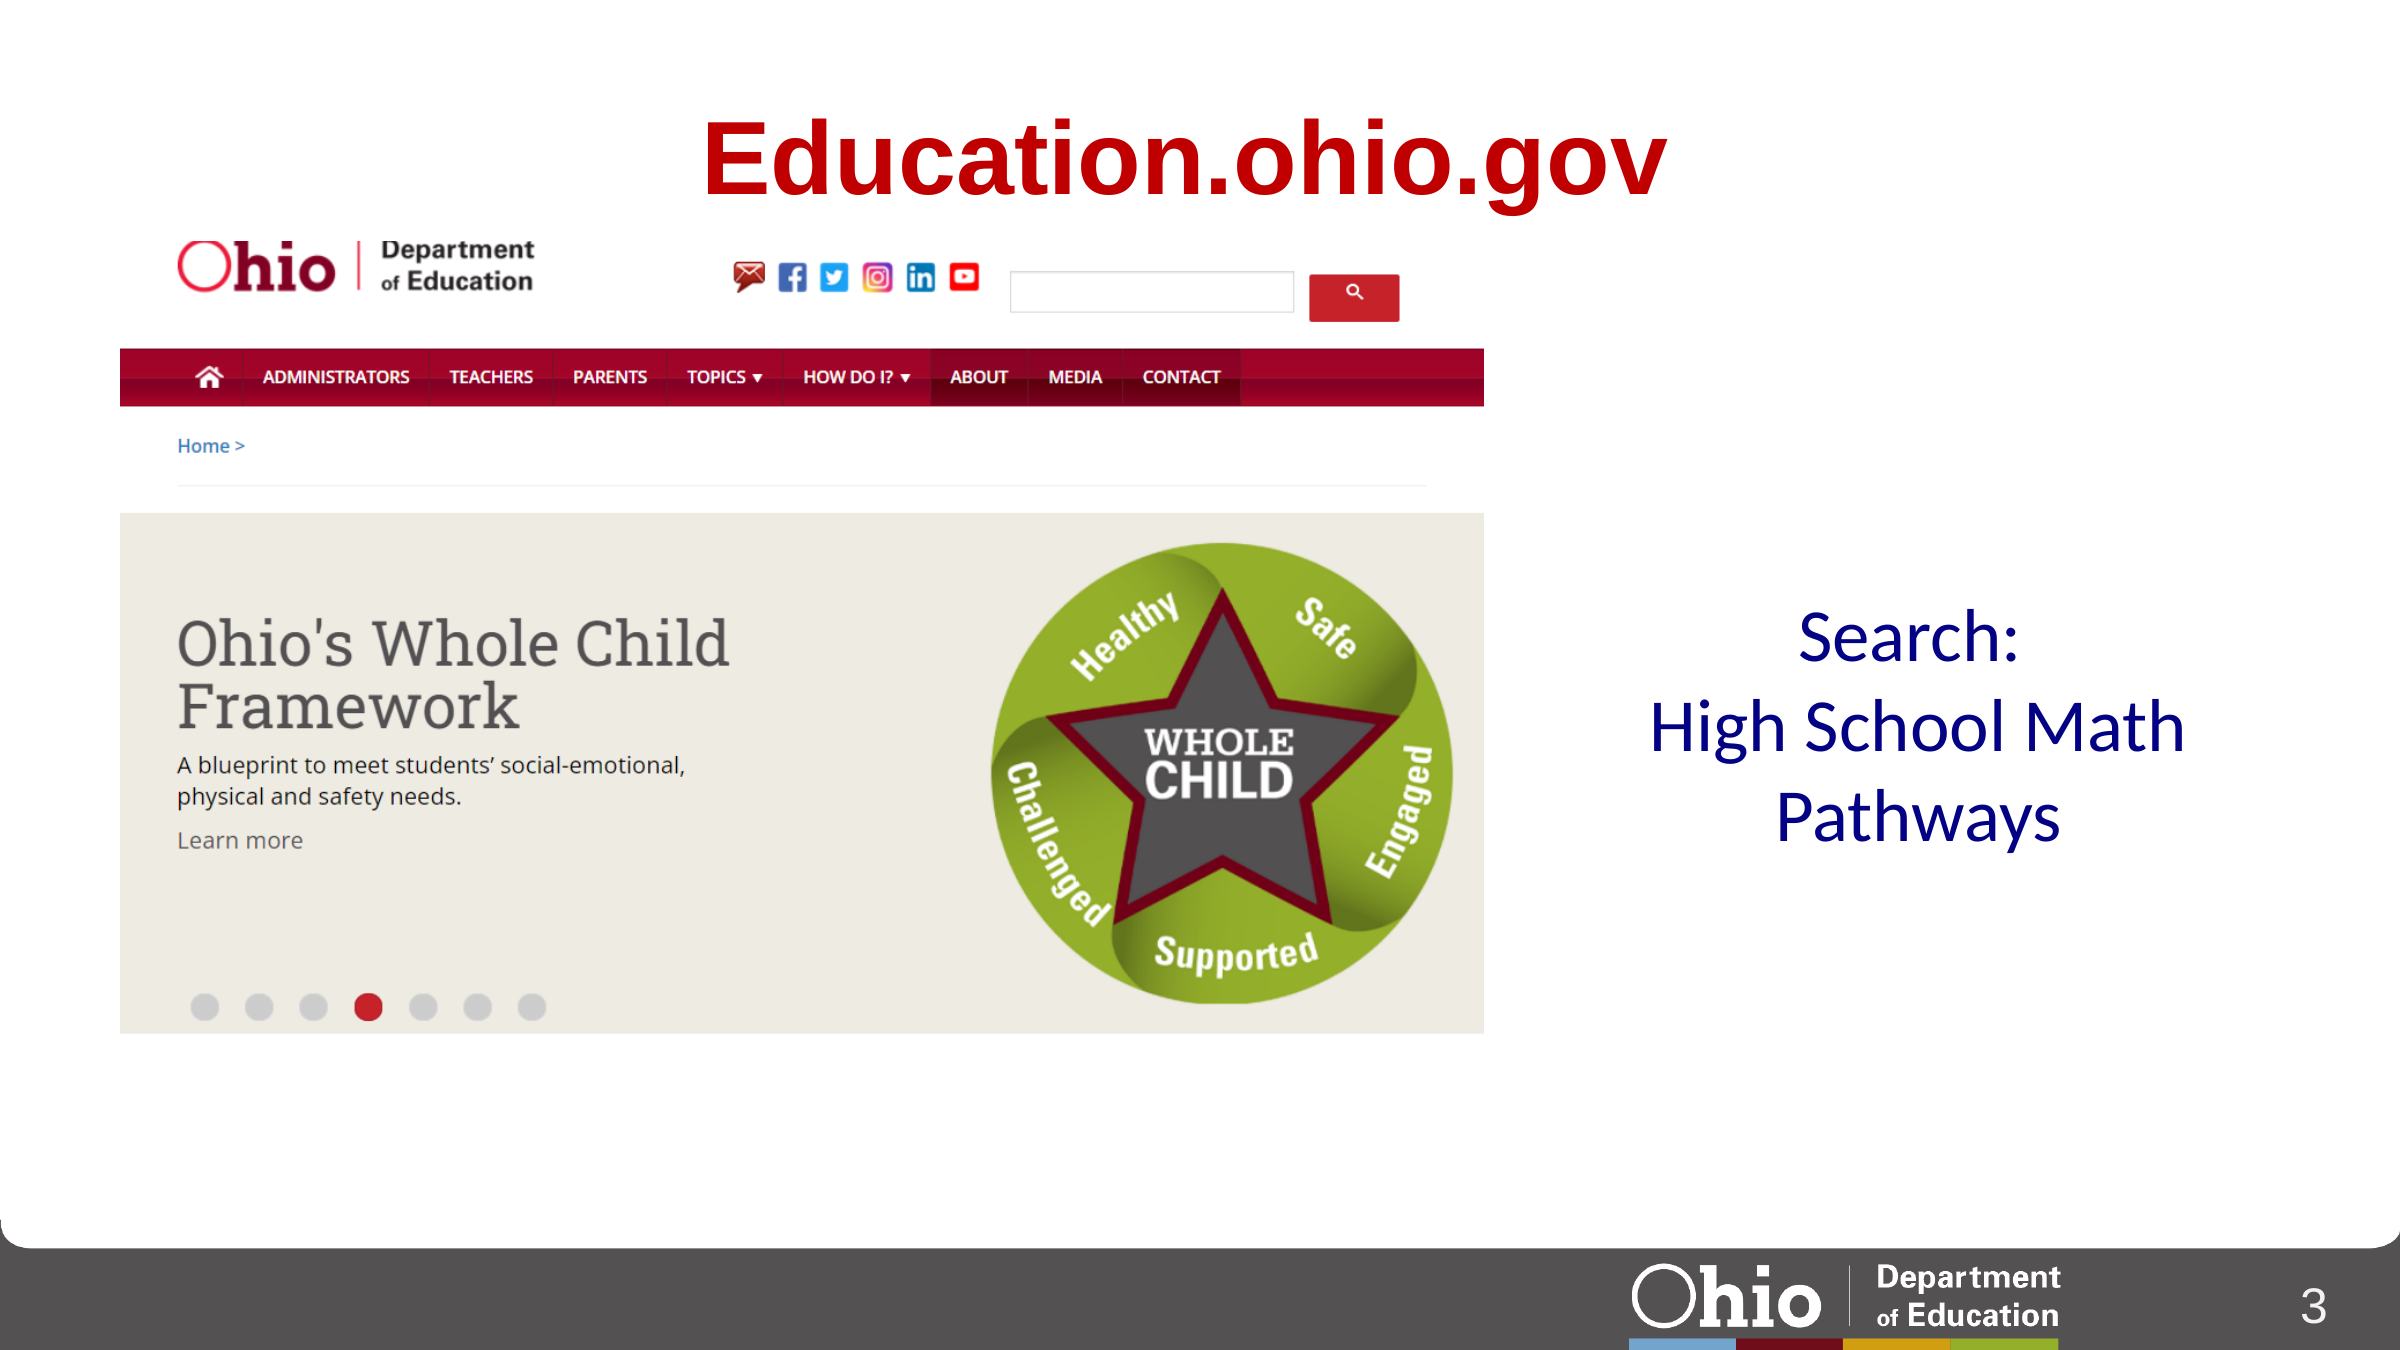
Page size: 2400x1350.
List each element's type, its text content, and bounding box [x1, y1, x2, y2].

text_box Search: High School Math Pathways [1551, 579, 2286, 865]
picture [0, 1209, 2400, 1350]
title Education.ohio.gov [120, 90, 2280, 217]
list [119, 241, 1484, 1057]
slide_number 3 [2285, 1266, 2394, 1327]
